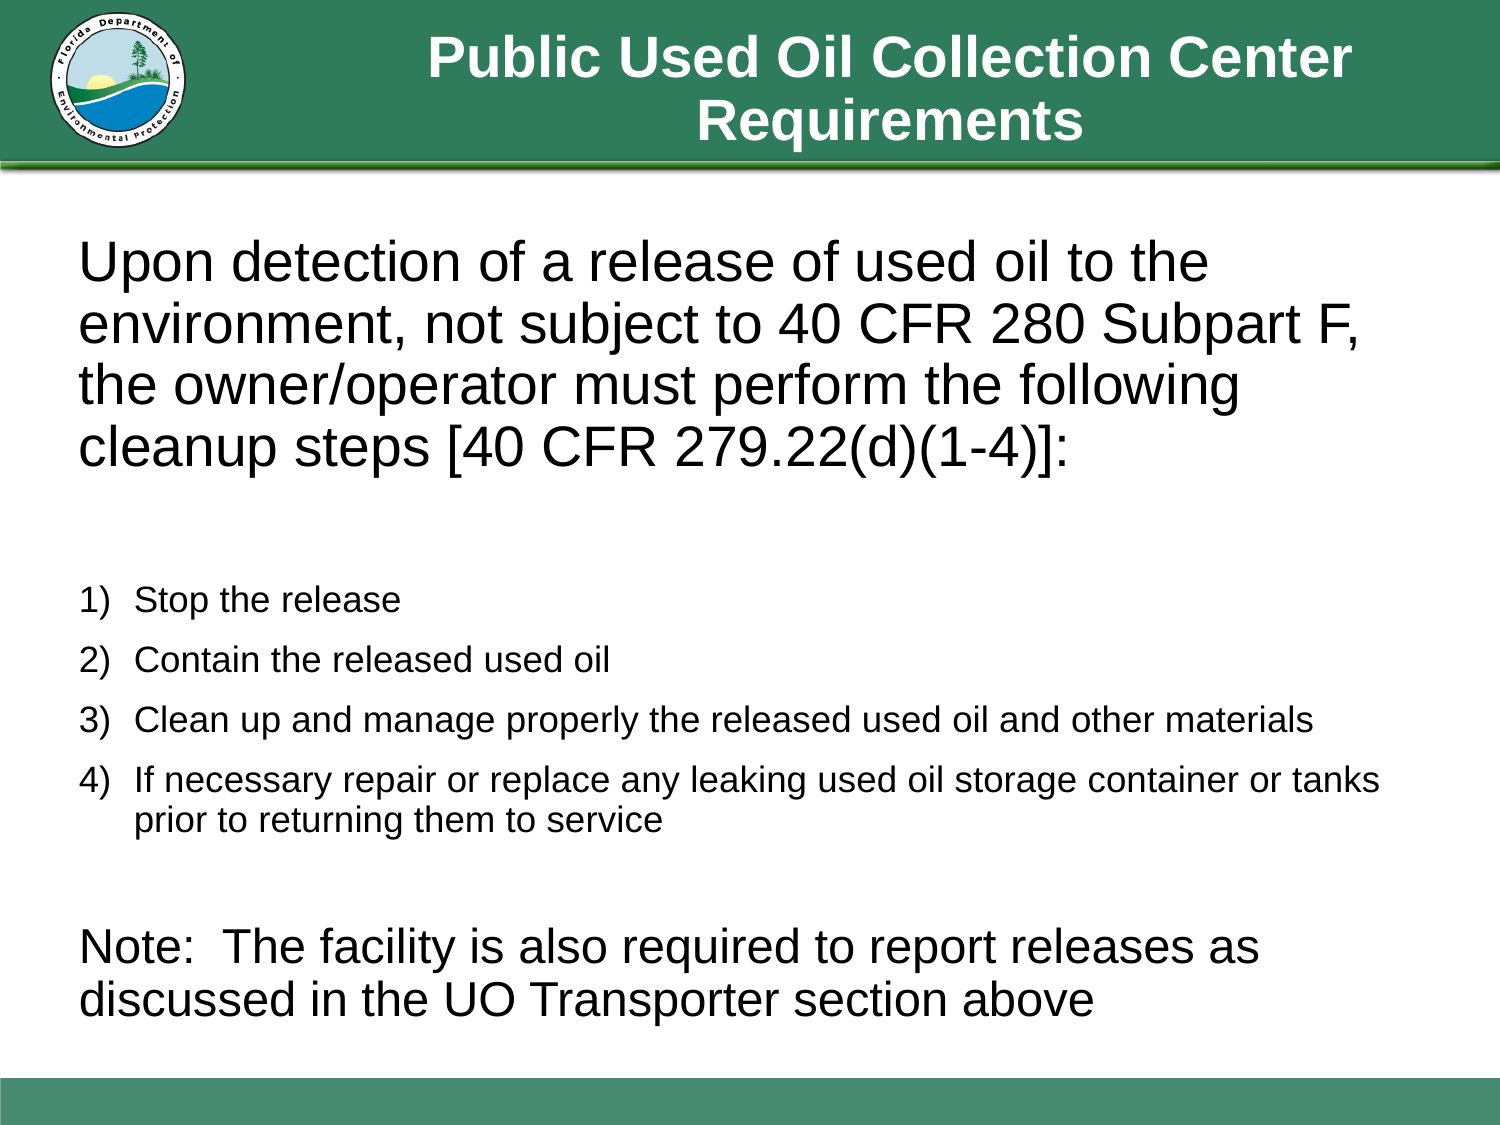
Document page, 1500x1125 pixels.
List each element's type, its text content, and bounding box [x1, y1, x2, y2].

picture [0, 0, 1500, 1125]
list Upon detection of a release of used oil to the environment, not subject to 40 CFR 280 Subpart F, the owner/operator must perform the following cleanup steps [40 CFR 279.22(d)(1-4)]: Stop the release Contain the released used oil Clean up and manage properly the released used oil and other materials If necessary repair or replace any leaking used oil storage container or tanks prior to returning them to service Note: The facility is also required to report releases as discussed in the UO Transporter section above [63, 224, 1445, 1038]
title Public Used Oil Collection Center Requirements [337, 24, 1445, 157]
